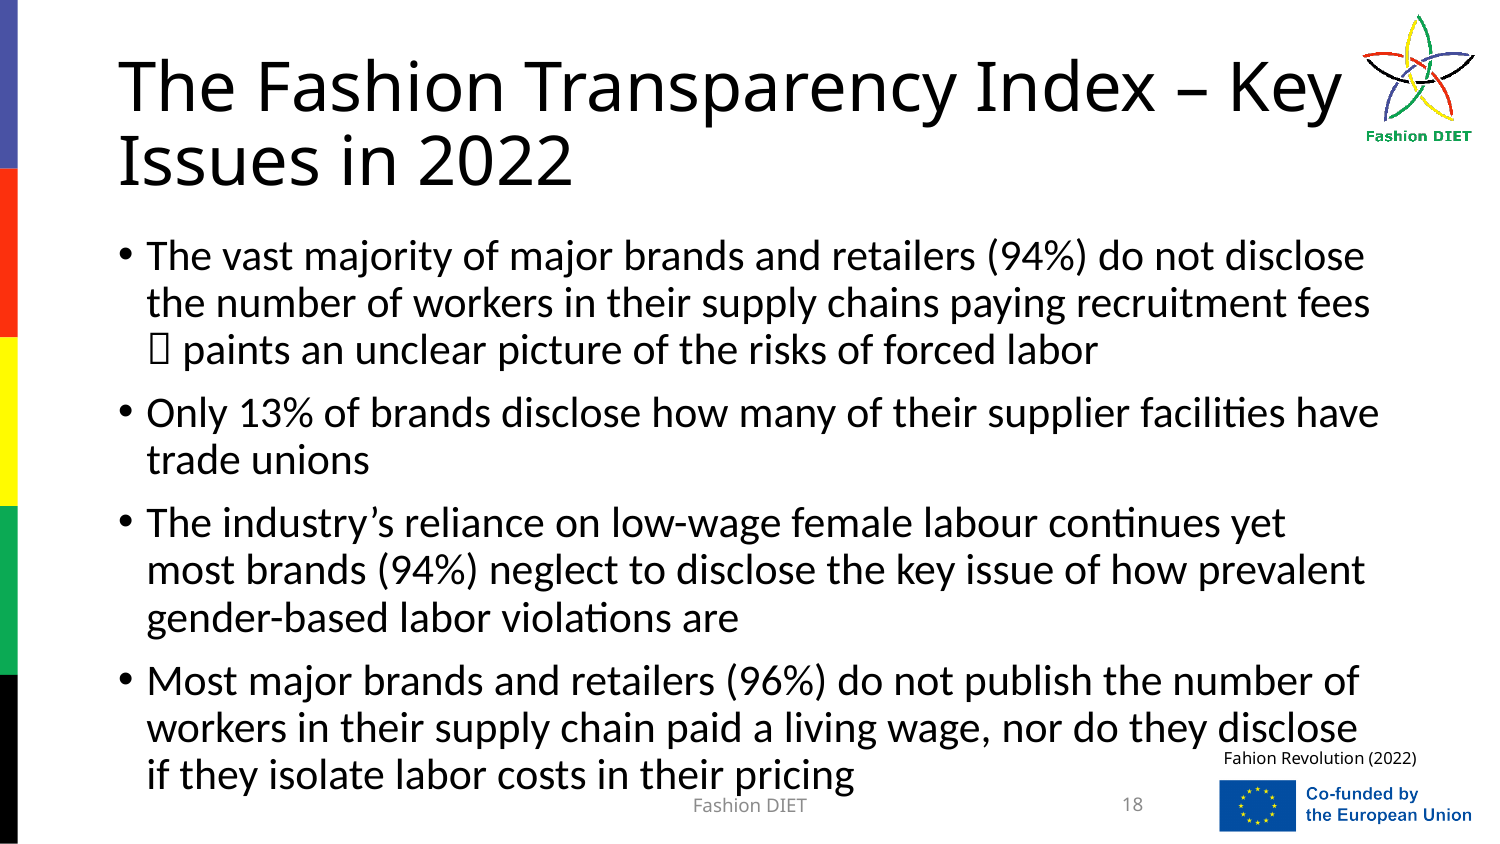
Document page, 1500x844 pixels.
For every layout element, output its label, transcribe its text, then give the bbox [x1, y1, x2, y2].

footer Fashion DIET [496, 782, 1004, 828]
text_box Fahion Revolution (2022) [1208, 740, 1432, 776]
slide_number 18 [820, 783, 1159, 829]
list The vast majority of major brands and retailers (94%) do not disclose the number of workers in their supply chains paying recruitment fees  paints an unclear picture of the risks of forced labor Only 13% of brands disclose how many of their supplier facilities have trade unions The industry’s reliance on low-wage female labour continues yet most brands (94%) neglect to disclose the key issue of how prevalent gender-based labor violations are Most major brands and retailers (96%) do not publish the number of workers in their supply chain paid a living wage, nor do they disclose if they isolate labor costs in their pricing [103, 224, 1397, 760]
picture [1358, 14, 1480, 151]
picture [1216, 777, 1491, 835]
title The Fashion Transparency Index – Key Issues in 2022 [103, 45, 1397, 208]
